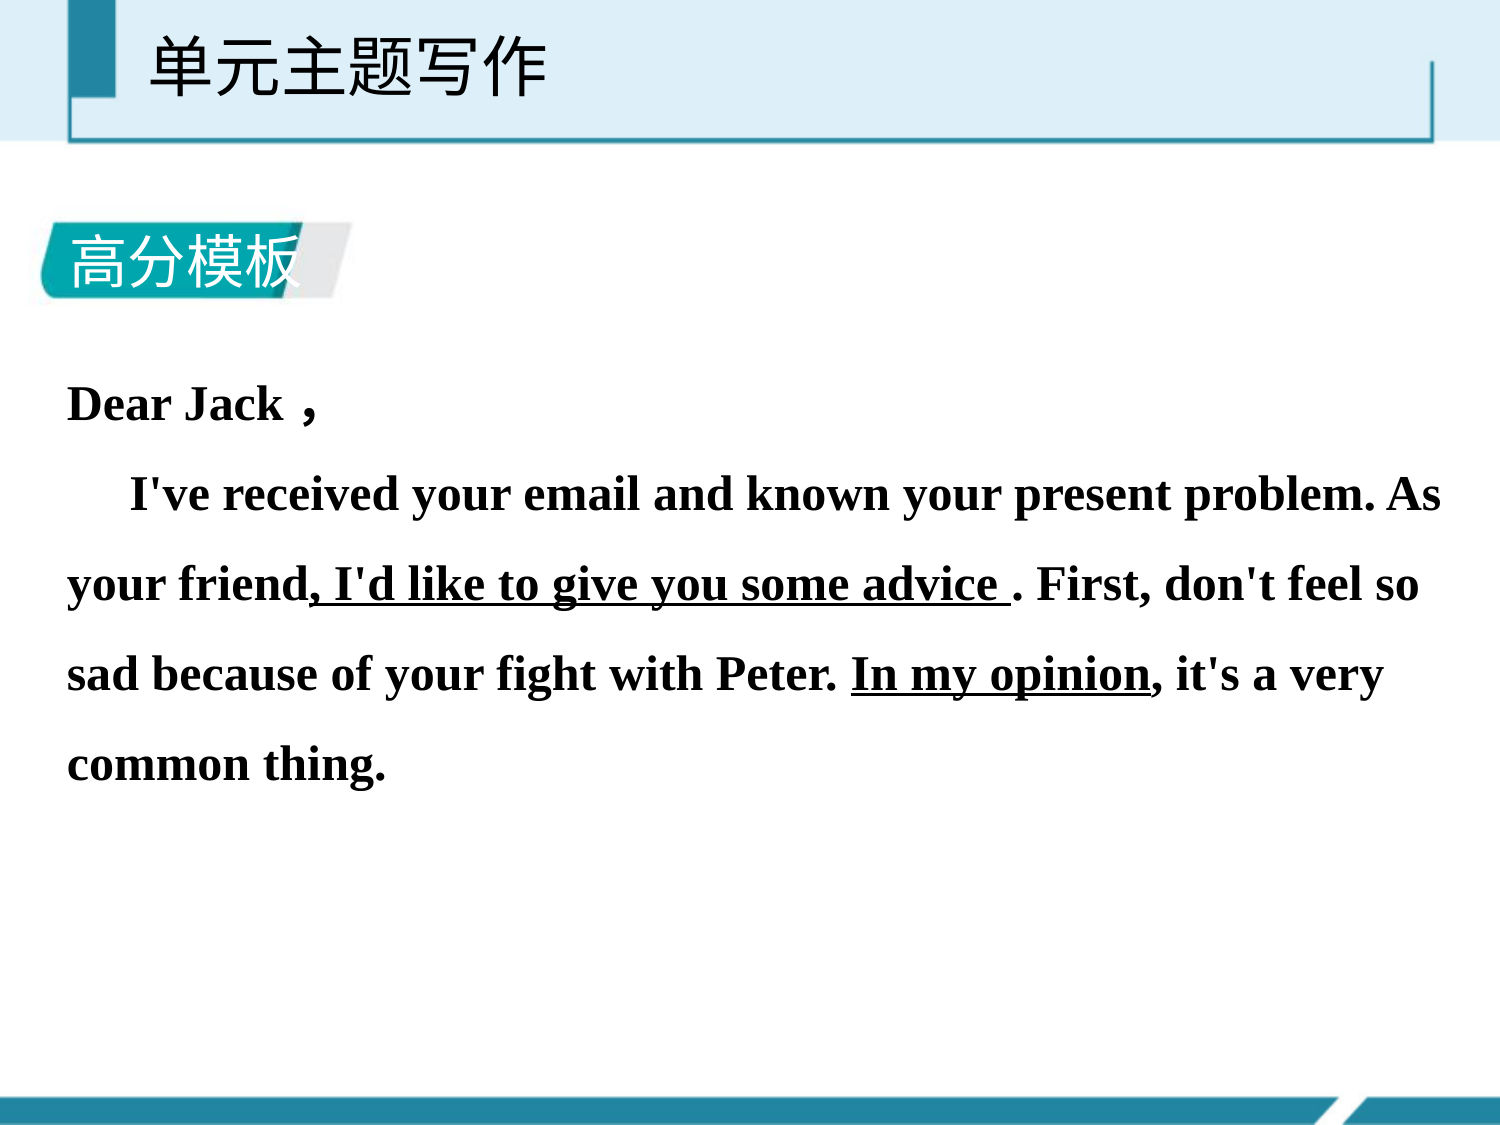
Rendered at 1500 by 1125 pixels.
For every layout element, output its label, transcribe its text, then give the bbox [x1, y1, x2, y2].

picture [0, 0, 1500, 1125]
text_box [28, 204, 383, 374]
text_box 单元主题写作 [132, 17, 564, 112]
text_box Dear Jack， I've received your e­mail and known your present problem. As your friend, I'd like to give you some advice . First, don't feel so sad because of your fight with Peter. In my opinion, it's a very common thing. [51, 332, 1476, 798]
